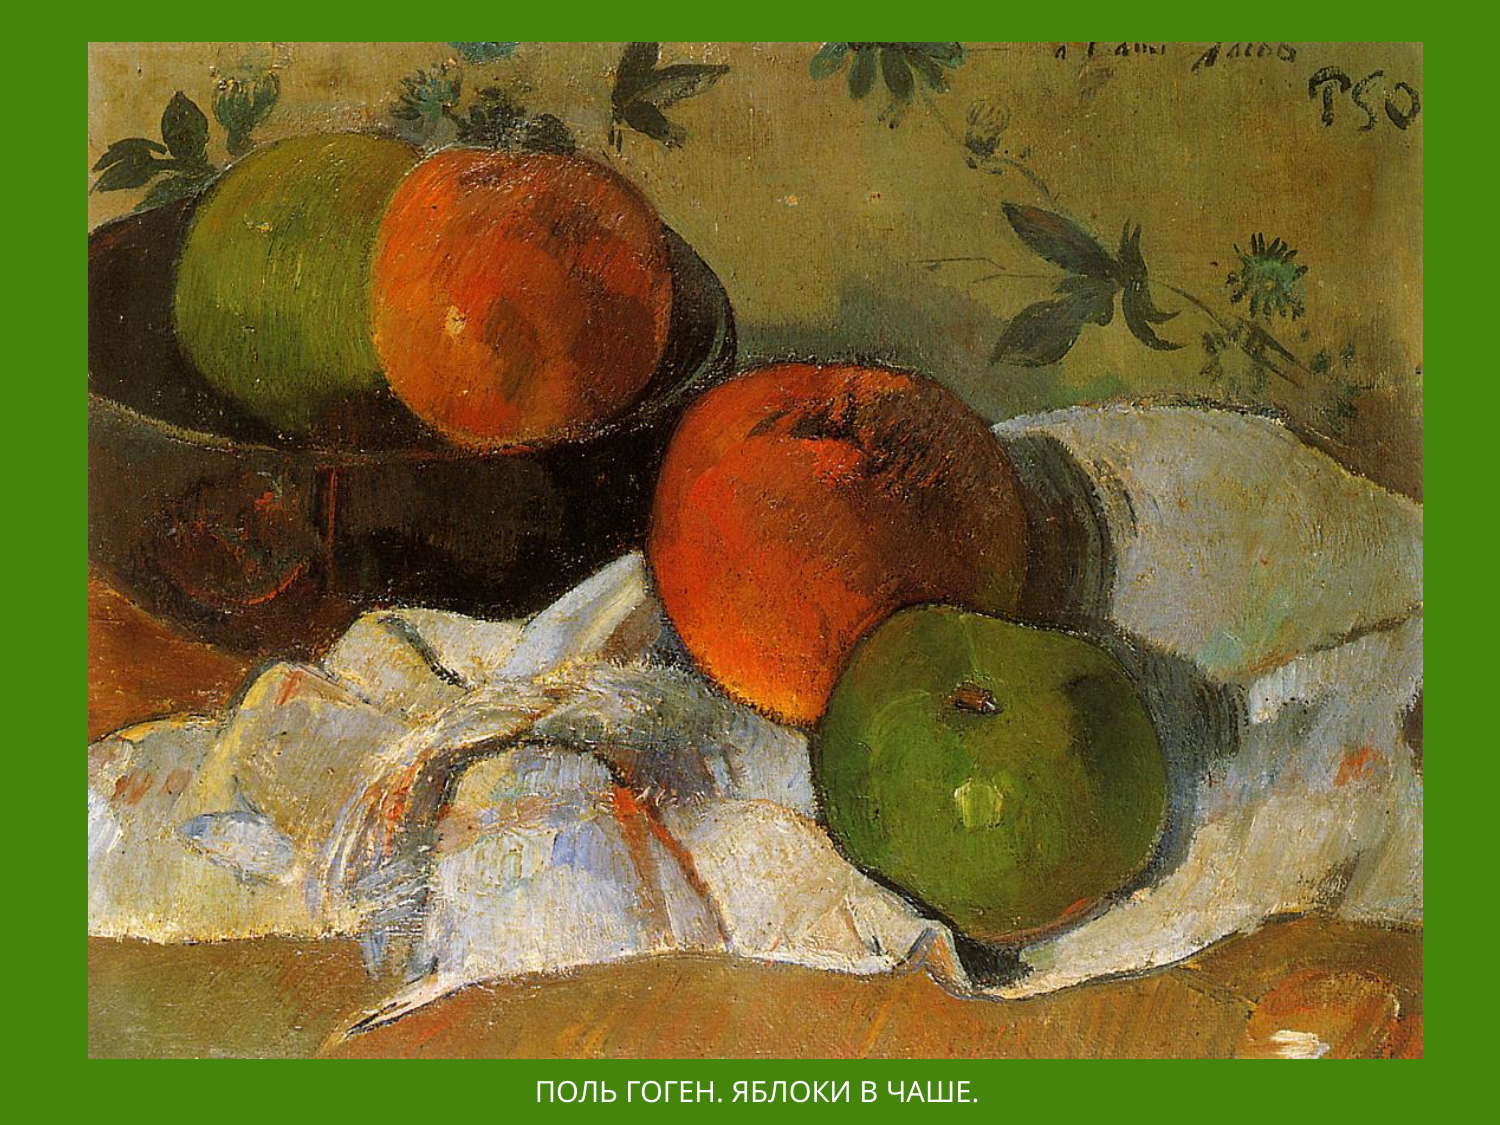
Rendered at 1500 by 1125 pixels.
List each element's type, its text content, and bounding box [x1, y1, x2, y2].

picture [88, 42, 1423, 1059]
text_box ПОЛЬ ГОГЕН. ЯБЛОКИ В ЧАШЕ. [490, 1067, 1241, 1116]
